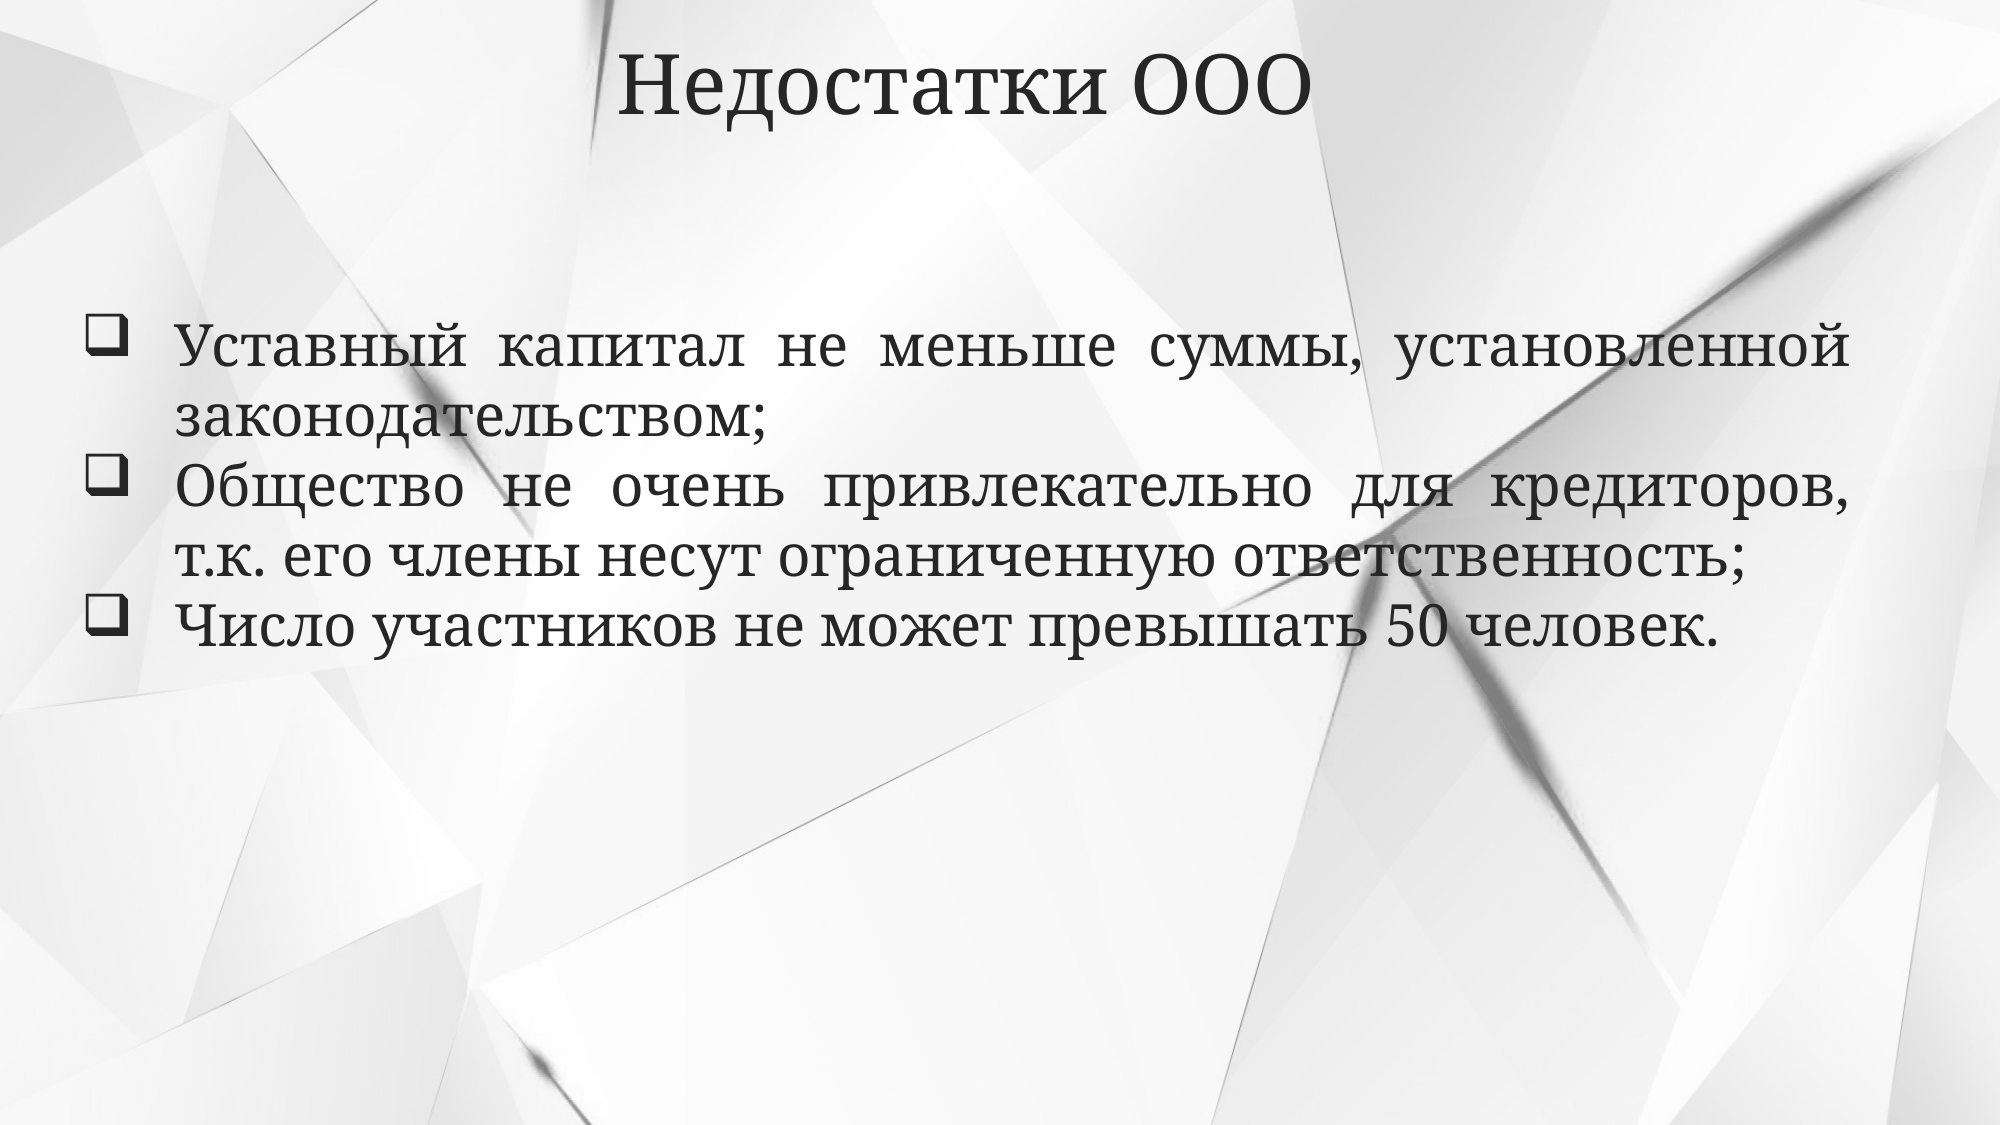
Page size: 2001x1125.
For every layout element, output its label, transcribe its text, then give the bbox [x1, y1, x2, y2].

text_box Уставный капитал не меньше суммы, установленной законодательством; Общество не очень привлекательно для кредиторов, т.к. его члены несут ограниченную ответственность; Число участников не может превышать 50 человек. [65, 0, 1867, 666]
